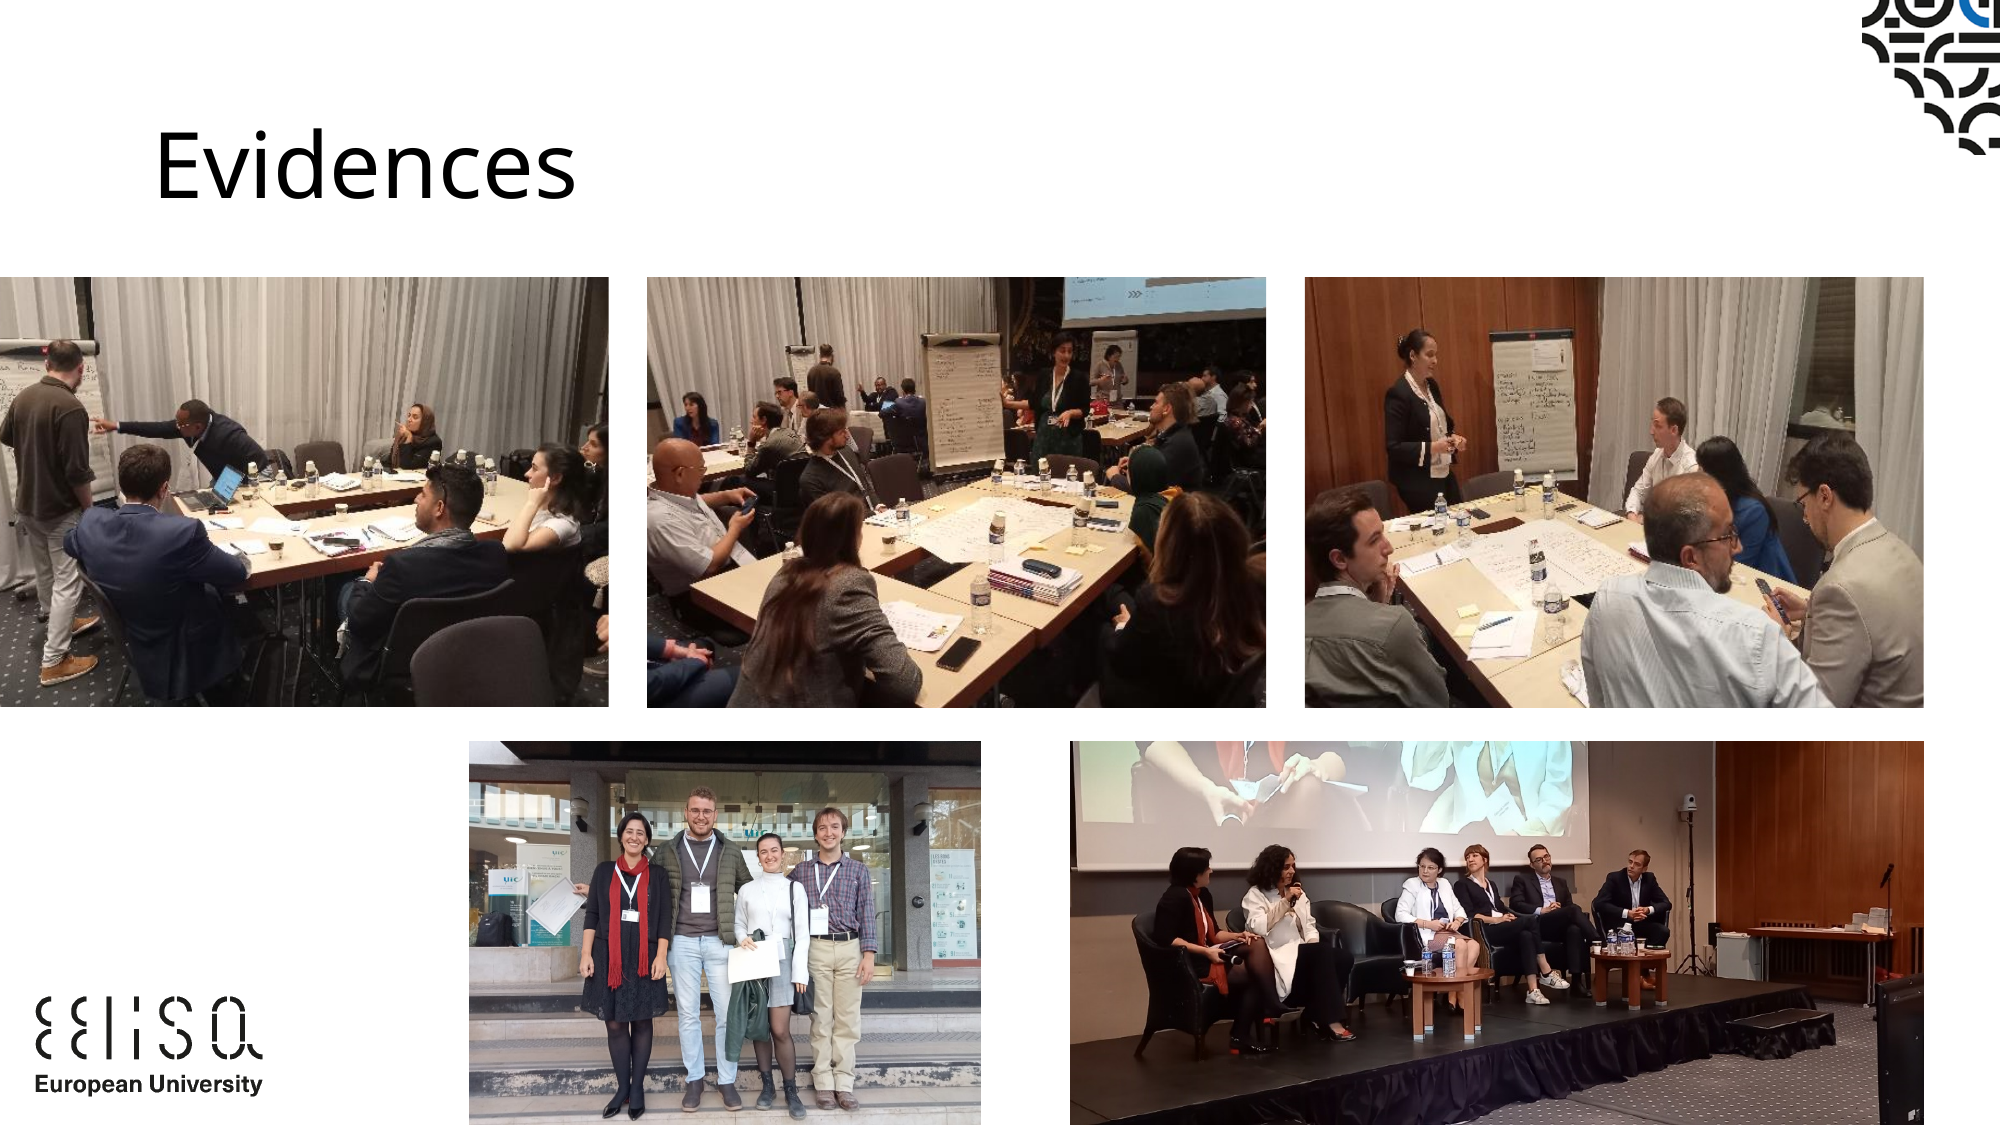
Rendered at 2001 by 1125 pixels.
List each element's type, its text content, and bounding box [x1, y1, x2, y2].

title Evidences [137, 59, 1863, 278]
picture [1862, 0, 2000, 155]
picture [0, 277, 609, 708]
picture [0, 963, 298, 1125]
picture [1070, 741, 1924, 1125]
picture [1304, 277, 1924, 708]
picture [647, 277, 1267, 708]
picture [469, 741, 981, 1125]
